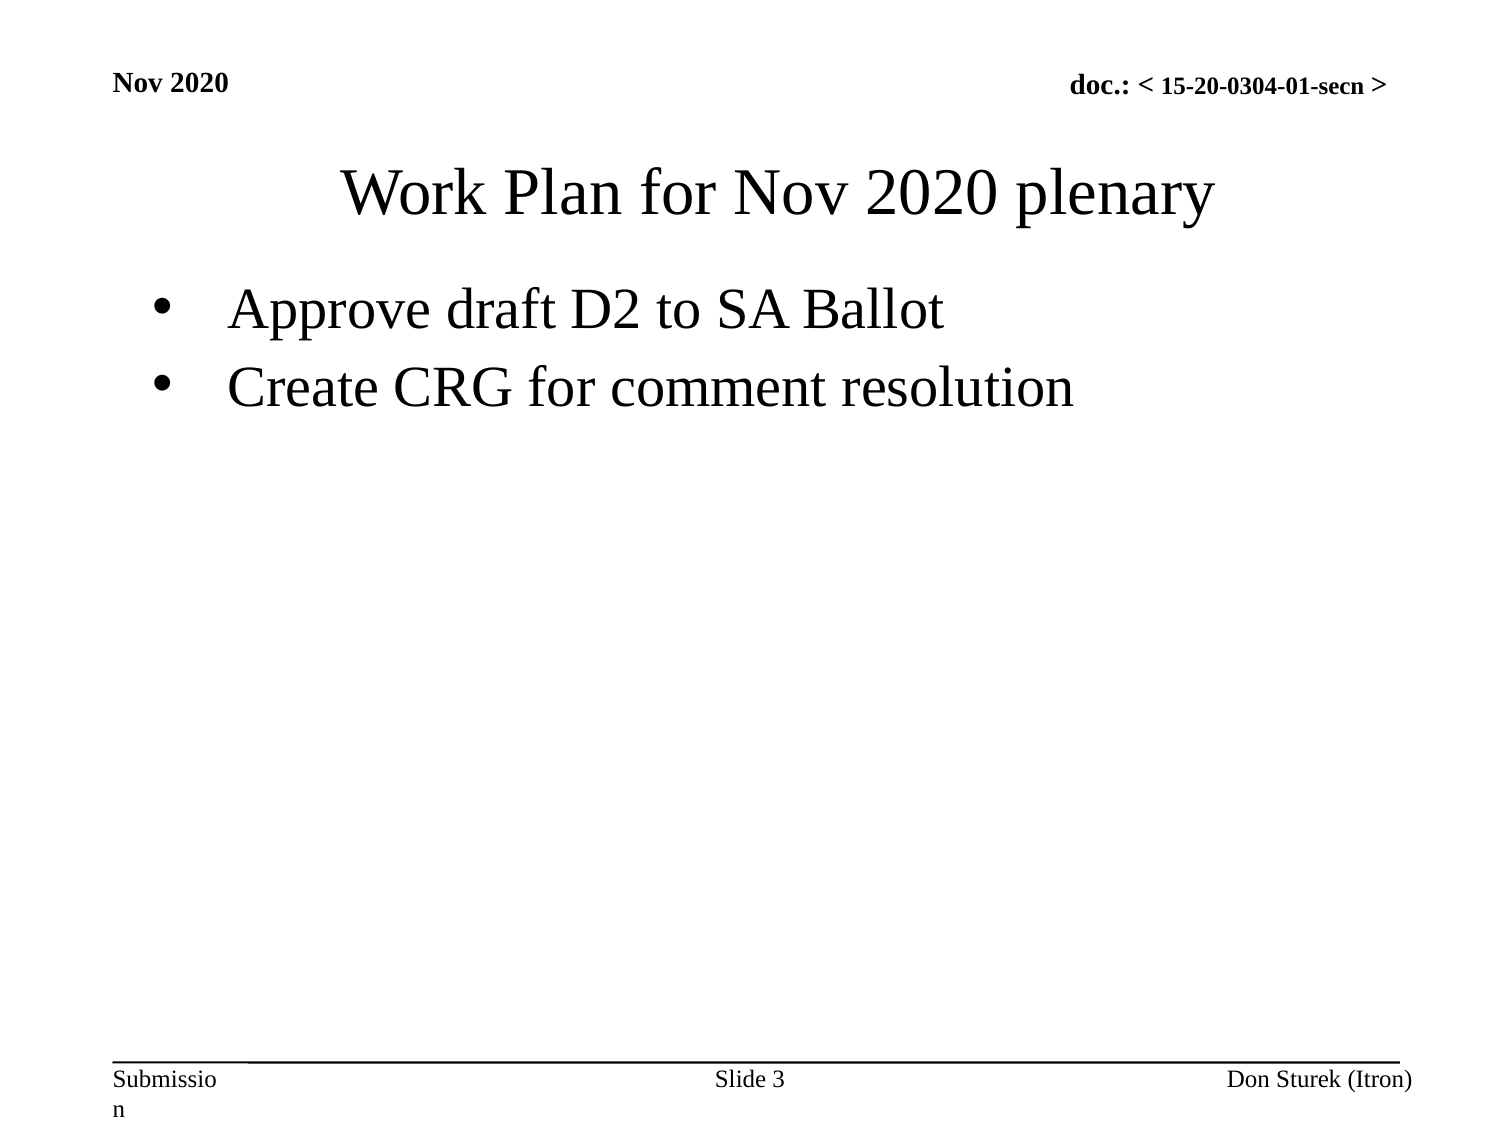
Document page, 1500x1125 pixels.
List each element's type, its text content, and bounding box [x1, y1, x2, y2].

text_box Work Plan for Nov 2020 plenary [141, 87, 1417, 262]
slide_number Slide 3 [714, 1061, 786, 1093]
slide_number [112, 62, 376, 99]
footer Don Sturek (Itron) [843, 1061, 1413, 1093]
text_box Approve draft D2 to SA Ballot Create CRG for comment resolution [81, 262, 1419, 951]
